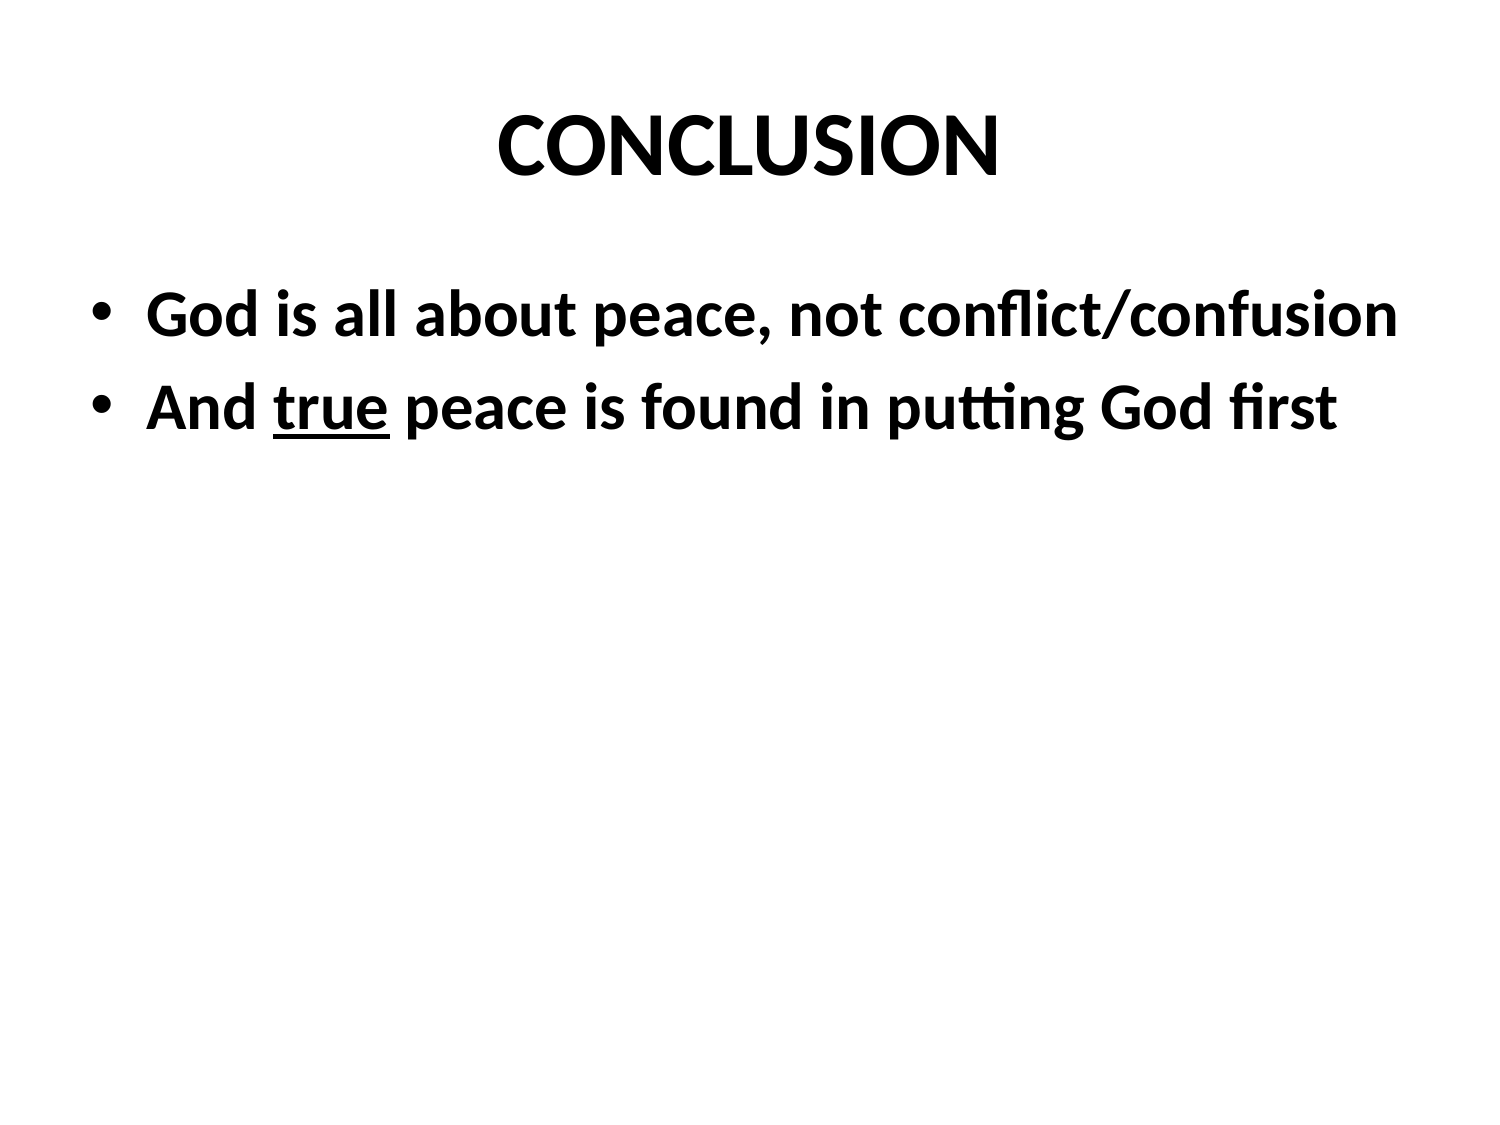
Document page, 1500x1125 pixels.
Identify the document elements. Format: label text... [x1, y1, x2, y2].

list God is all about peace, not conflict/confusion And true peace is found in putting God first [75, 262, 1425, 1005]
title CONCLUSION [75, 45, 1425, 233]
